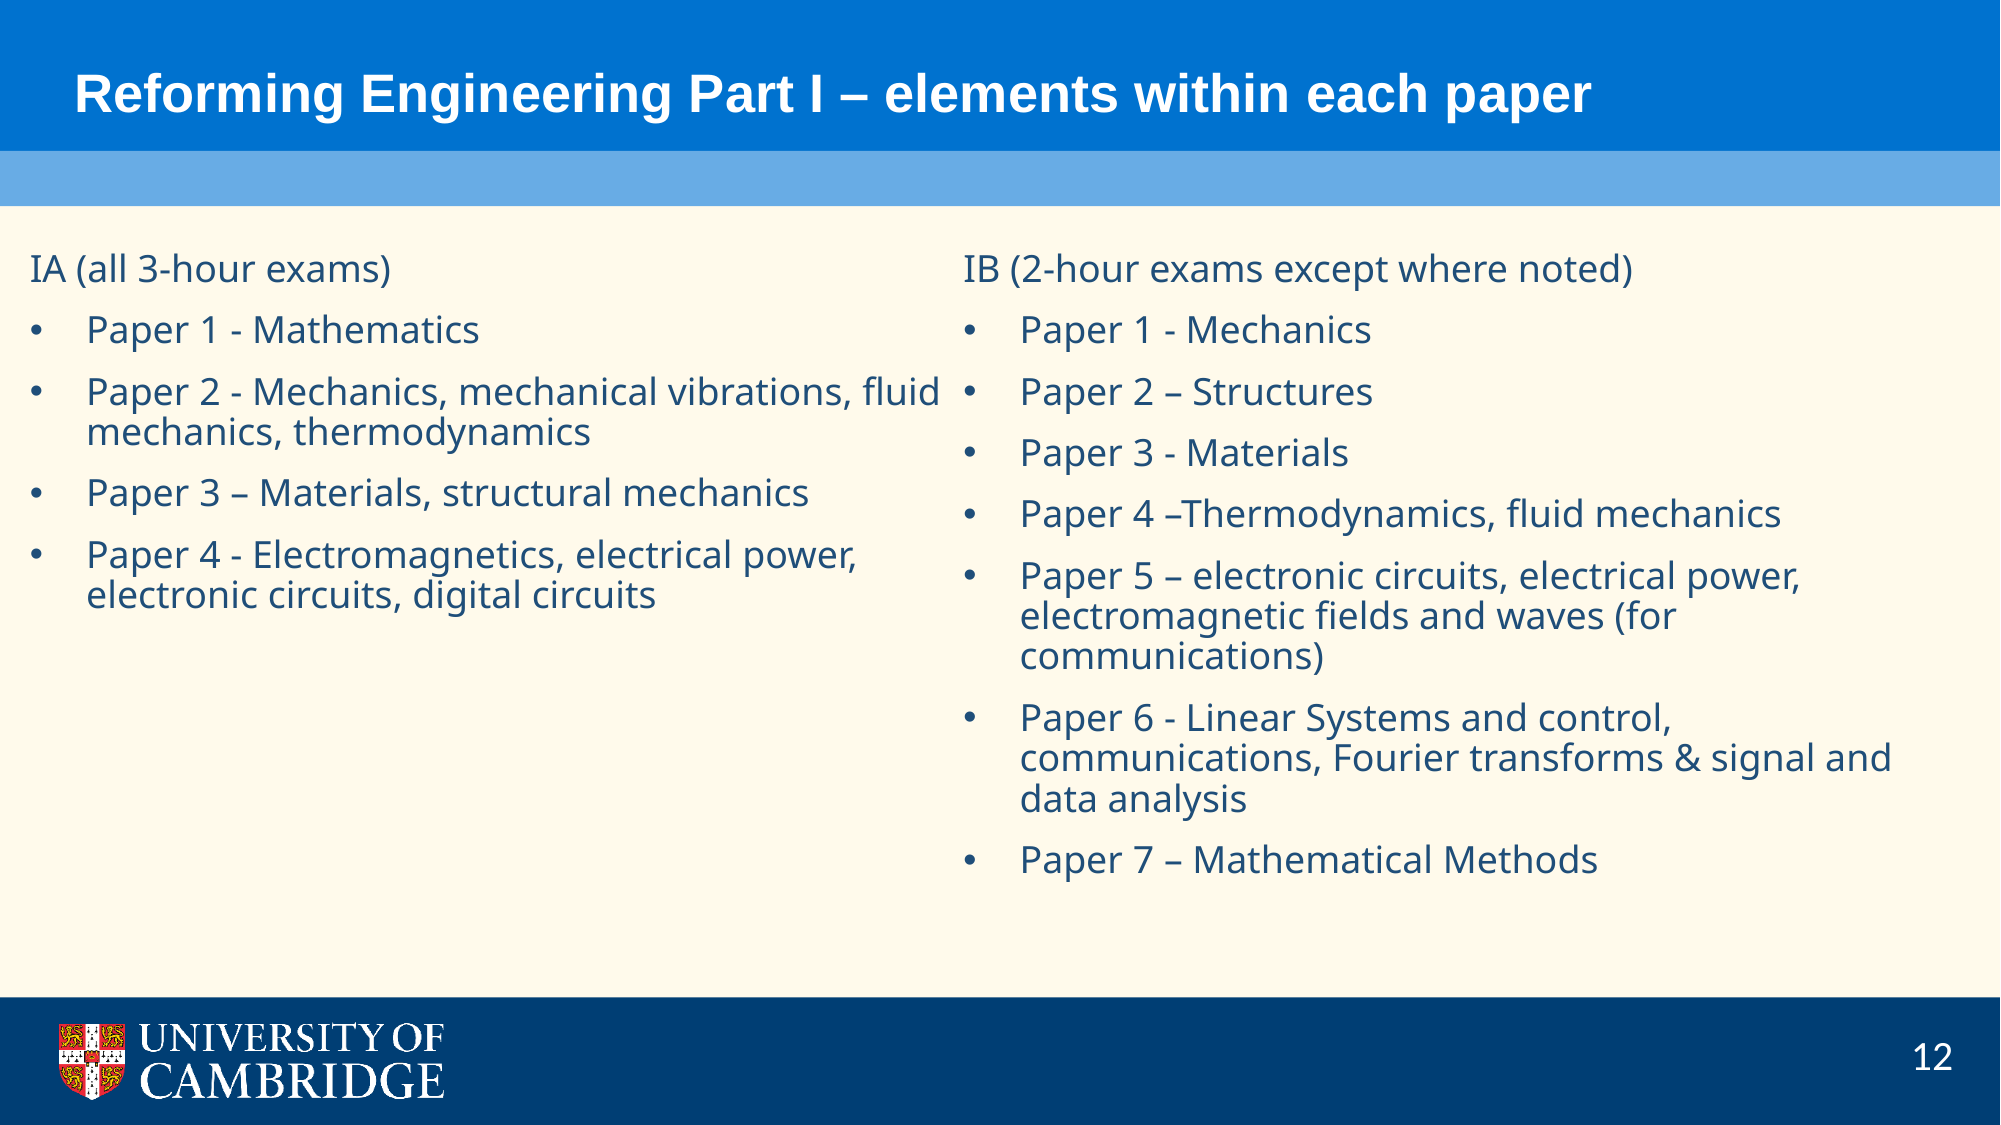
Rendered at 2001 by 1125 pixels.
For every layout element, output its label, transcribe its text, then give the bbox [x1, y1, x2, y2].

list IB (2-hour exams except where noted) Paper 1 - Mechanics Paper 2 – Structures Paper 3 - Materials Paper 4 –Thermodynamics, fluid mechanics Paper 5 – electronic circuits, electrical power, electromagnetic fields and waves (for communications) Paper 6 - Linear Systems and control, communications, Fourier transforms & signal and data analysis Paper 7 – Mathematical Methods [988, 184, 1971, 995]
picture [59, 1022, 444, 1100]
text_box IA (all 3-hour exams) Paper 1 - Mathematics Paper 2 - Mechanics, mechanical vibrations, fluid mechanics, thermodynamics Paper 3 – Materials, structural mechanics Paper 4 - Electromagnetics, electrical power, electronic circuits, digital circuits [29, 184, 988, 995]
list Reforming Engineering Part I – elements within each paper [59, 58, 1916, 152]
